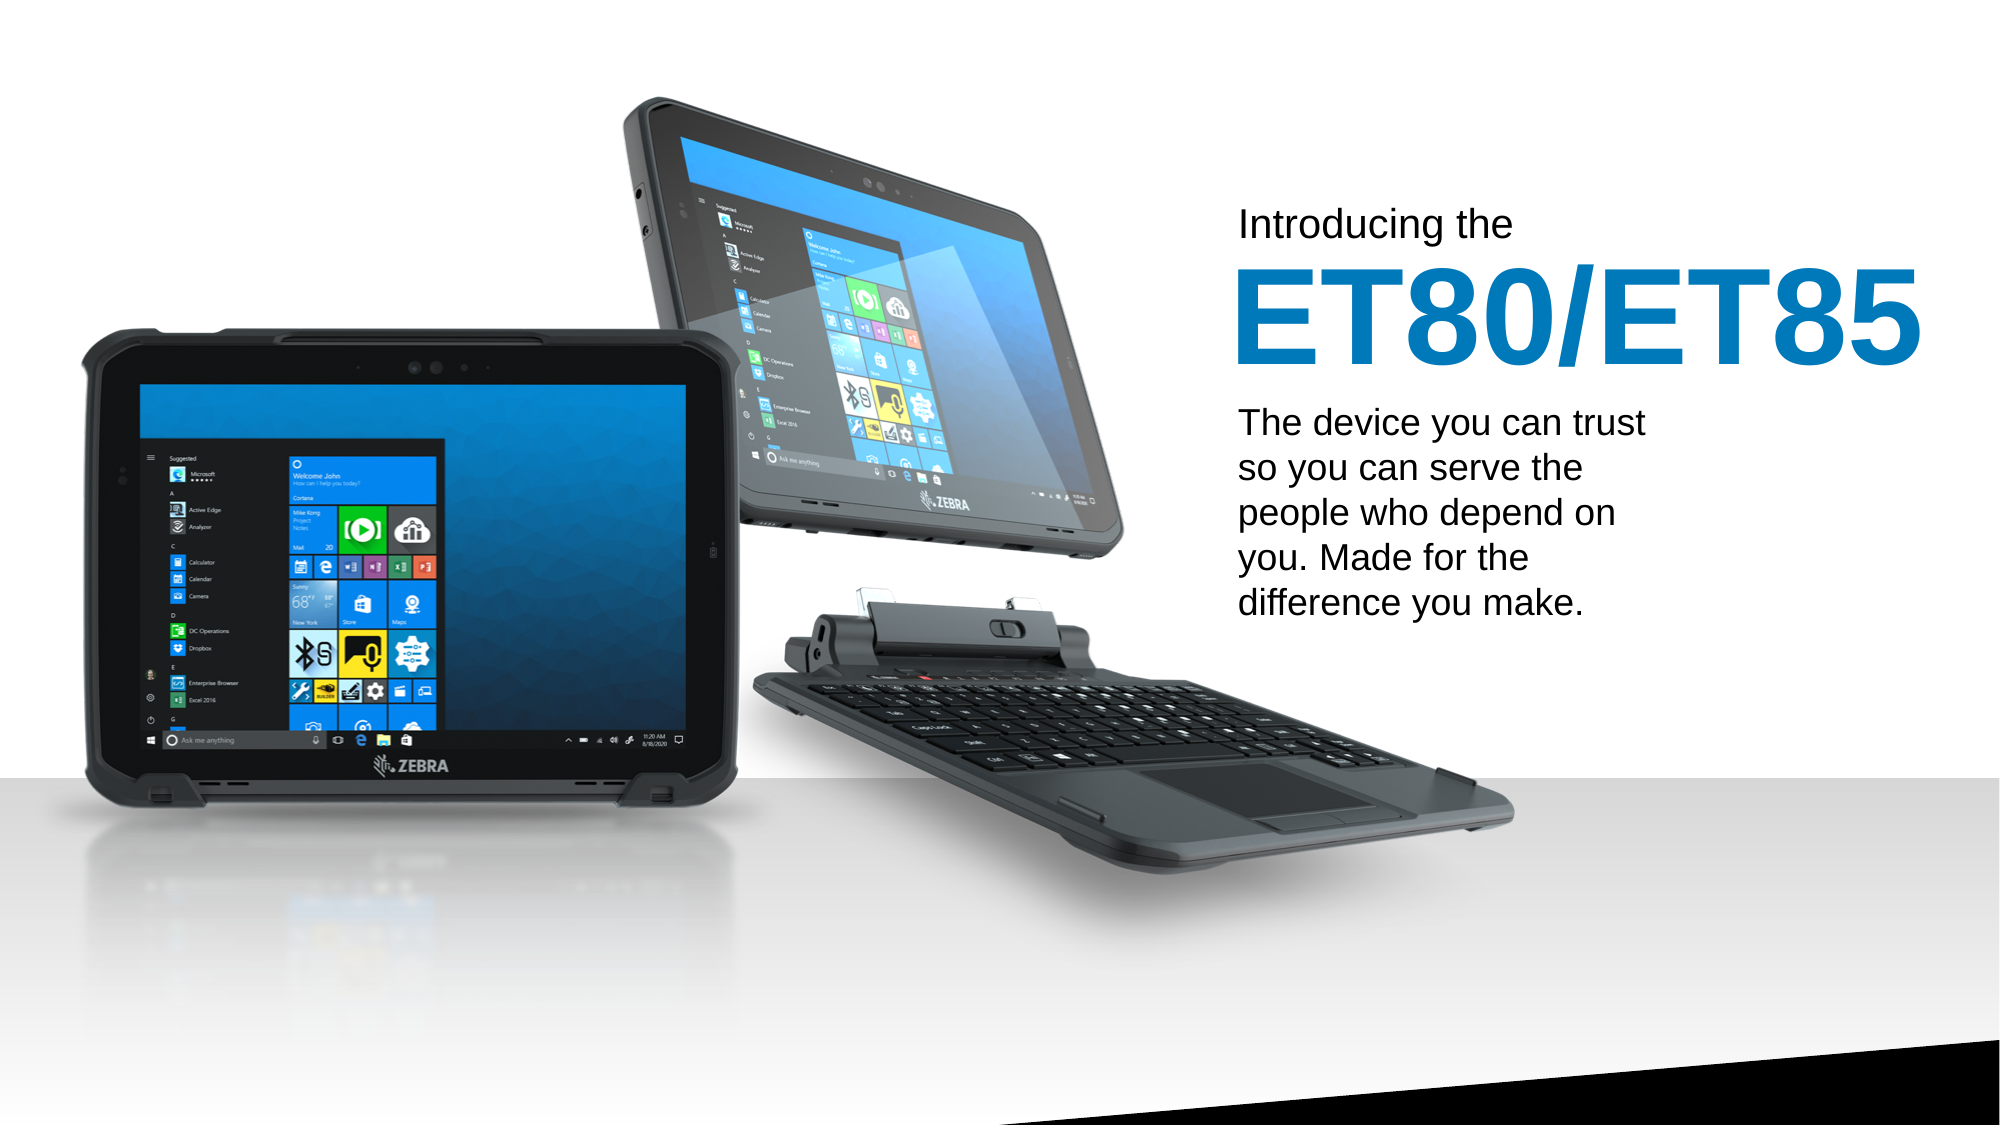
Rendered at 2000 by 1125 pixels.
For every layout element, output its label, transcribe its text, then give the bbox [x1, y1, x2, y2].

picture [0, 44, 1566, 1043]
text_box The device you can trust so you can serve the people who depend on you. Made for the difference you make. [1566, 398, 1692, 601]
list Introducing the ET80/ET85 [1566, 196, 1930, 399]
